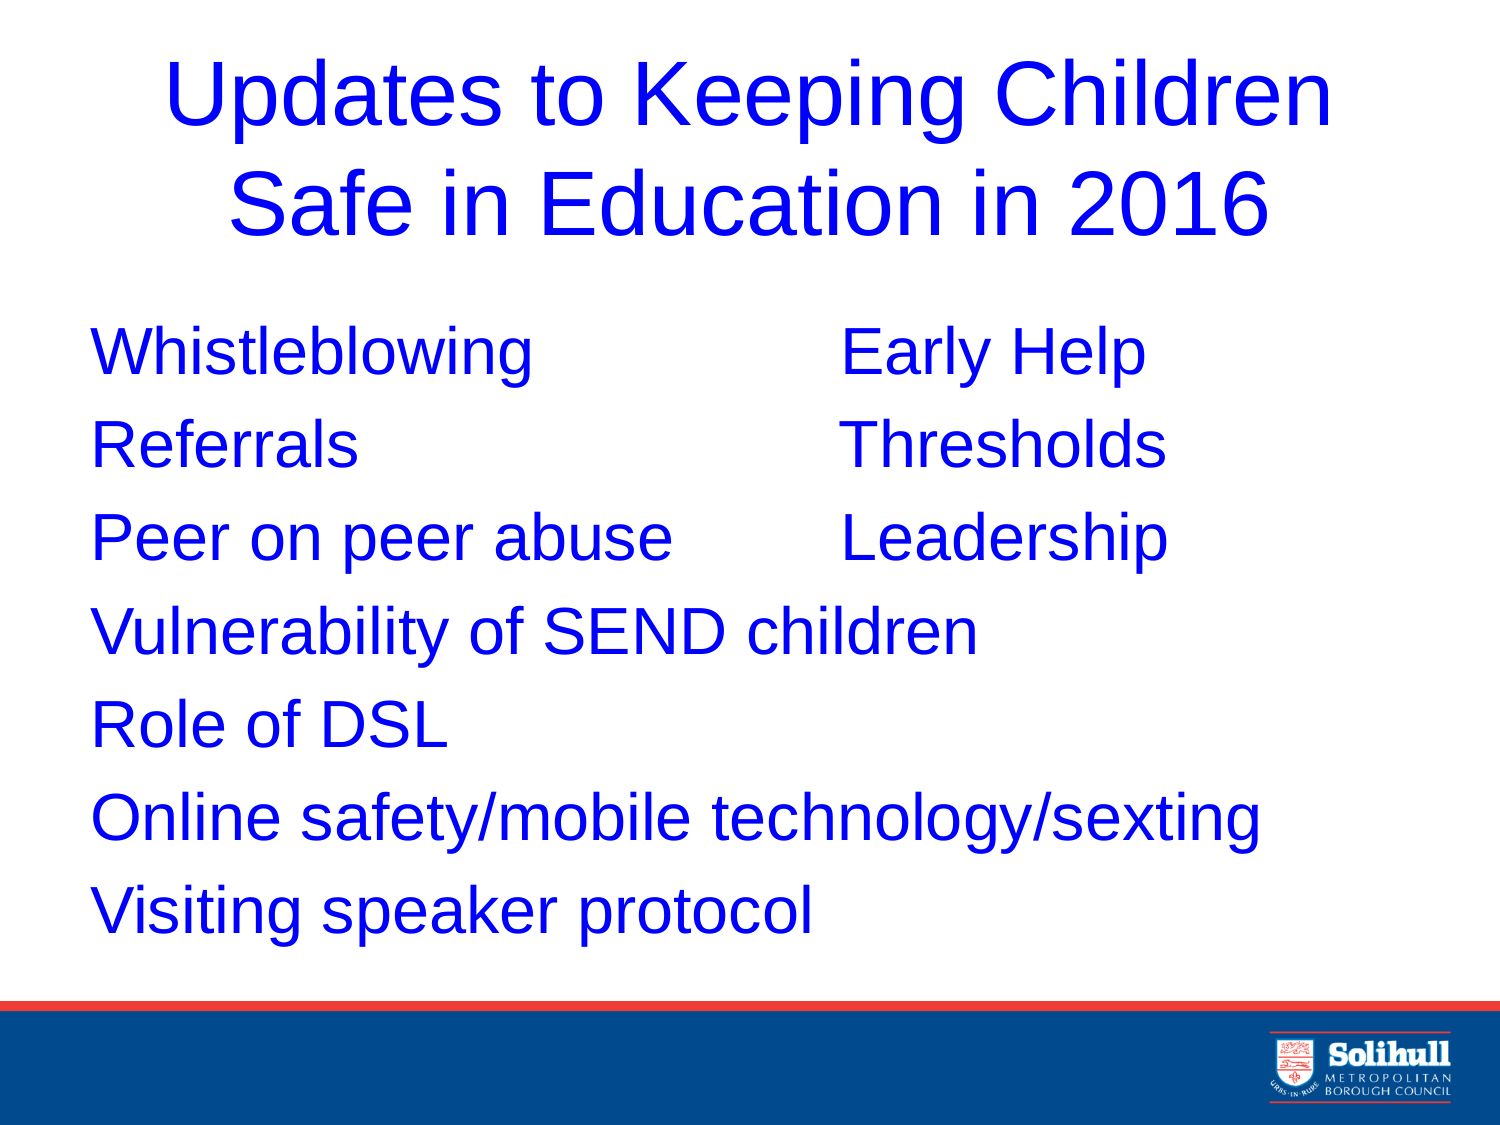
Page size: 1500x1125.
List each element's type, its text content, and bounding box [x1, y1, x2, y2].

picture [0, 1001, 1500, 1125]
list Whistleblowing Early Help Referrals Thresholds Peer on peer abuse Leadership Vulnerability of SEND children Role of DSL Online safety/mobile technology/sexting Visiting speaker protocol [75, 299, 1425, 938]
title Updates to Keeping Children Safe in Education in 2016 [75, 50, 1425, 238]
